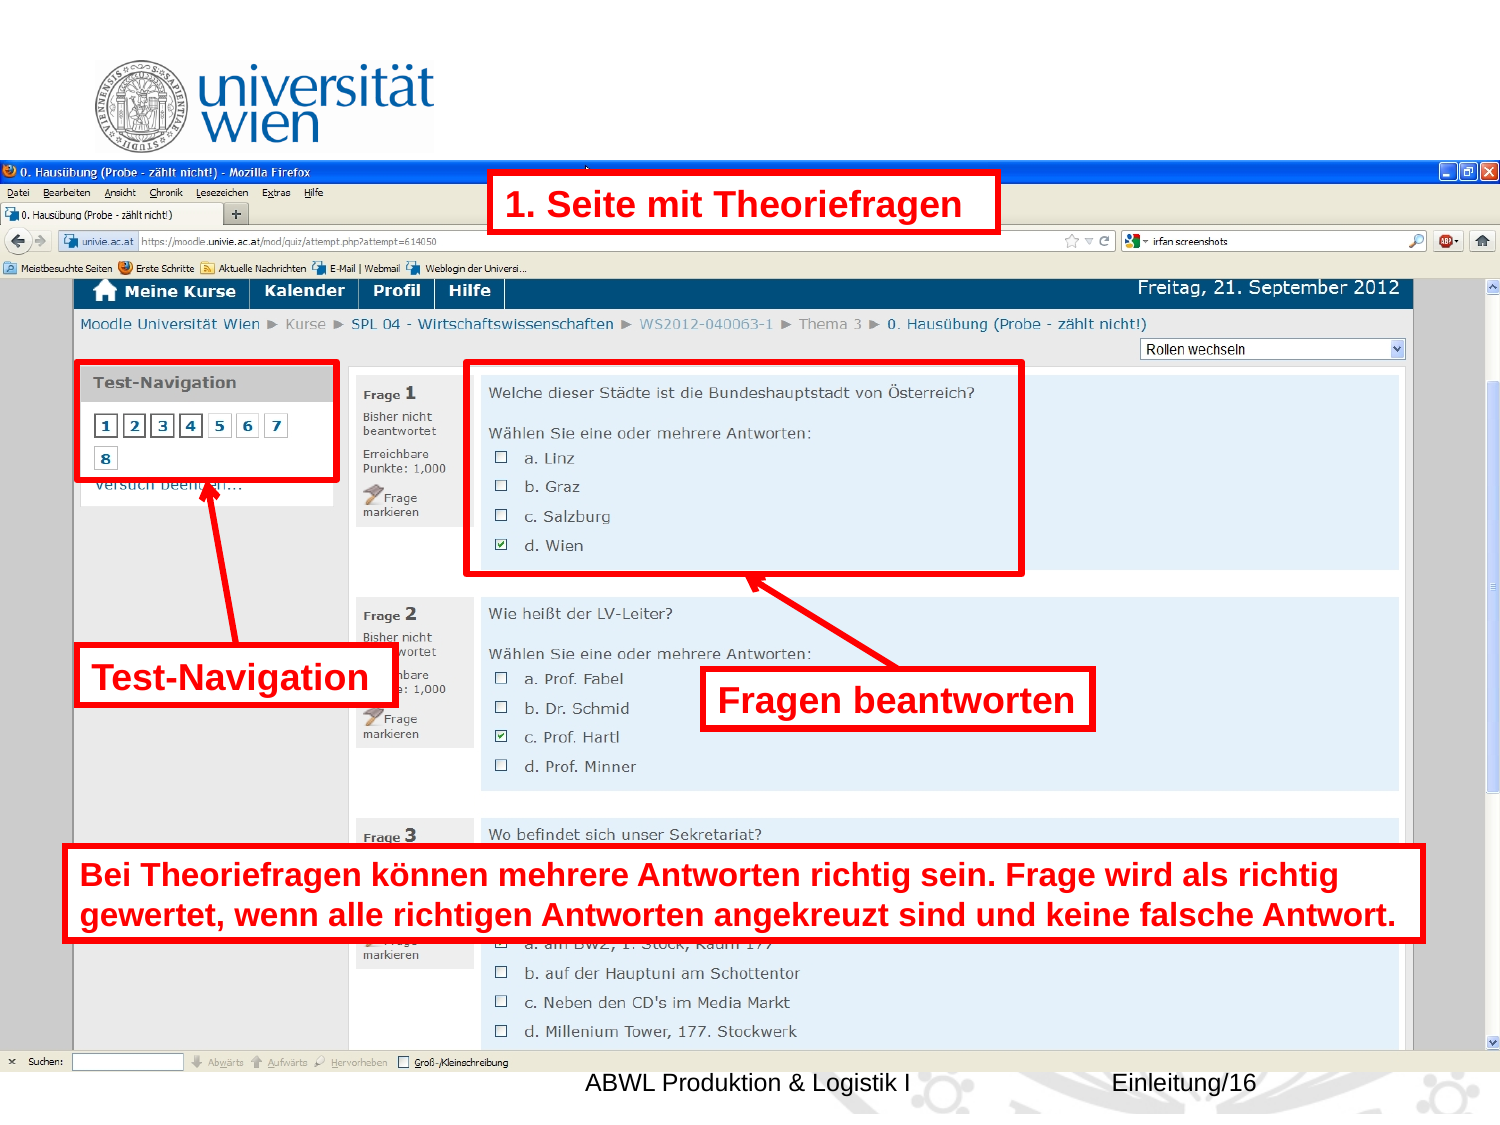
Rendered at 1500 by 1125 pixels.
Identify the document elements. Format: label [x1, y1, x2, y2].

picture [95, 60, 434, 153]
text_box [743, 573, 898, 669]
text_box [206, 479, 237, 646]
picture [674, 1072, 1500, 1114]
list [0, 160, 1500, 1072]
